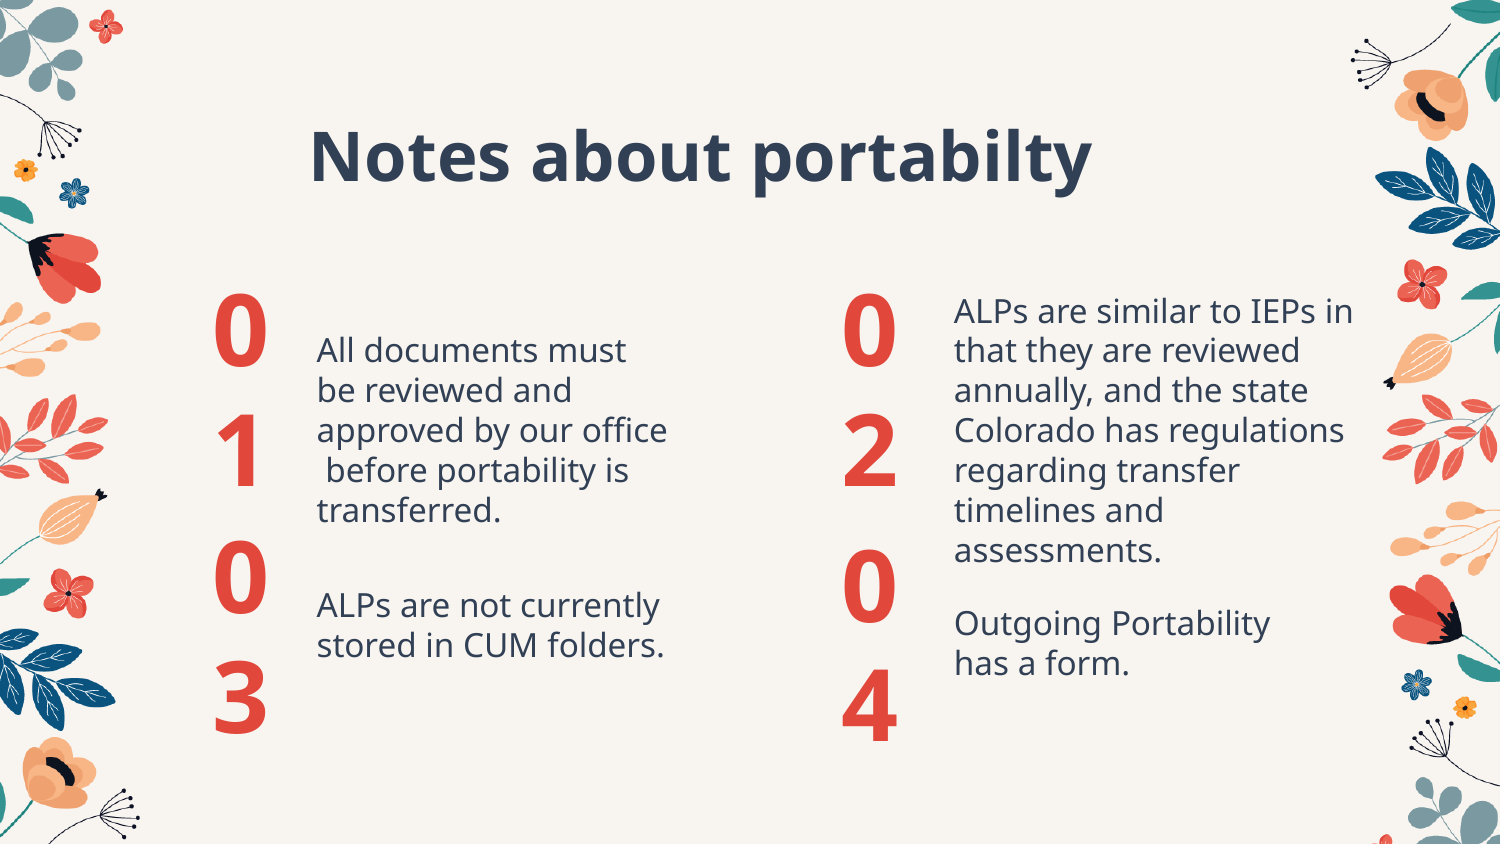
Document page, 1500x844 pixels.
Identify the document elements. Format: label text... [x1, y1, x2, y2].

subtitle 03 [173, 560, 285, 677]
subtitle 02 [803, 313, 914, 430]
subtitle 04 [803, 569, 914, 685]
subtitle ALPs are not currently stored in CUM folders. [301, 588, 687, 705]
subtitle ALPs are similar to IEPs in that they are reviewed annually, and the state Colorado has regulations regarding transfer timelines and assessments. [938, 313, 1374, 589]
title Notes about portabilty [294, 98, 1206, 194]
picture [0, 0, 1500, 844]
subtitle All documents must be reviewed and approved by our office before portability is transferred. [301, 302, 687, 526]
subtitle Outgoing Portability has a form. [938, 569, 1325, 685]
subtitle 01 [173, 313, 285, 430]
